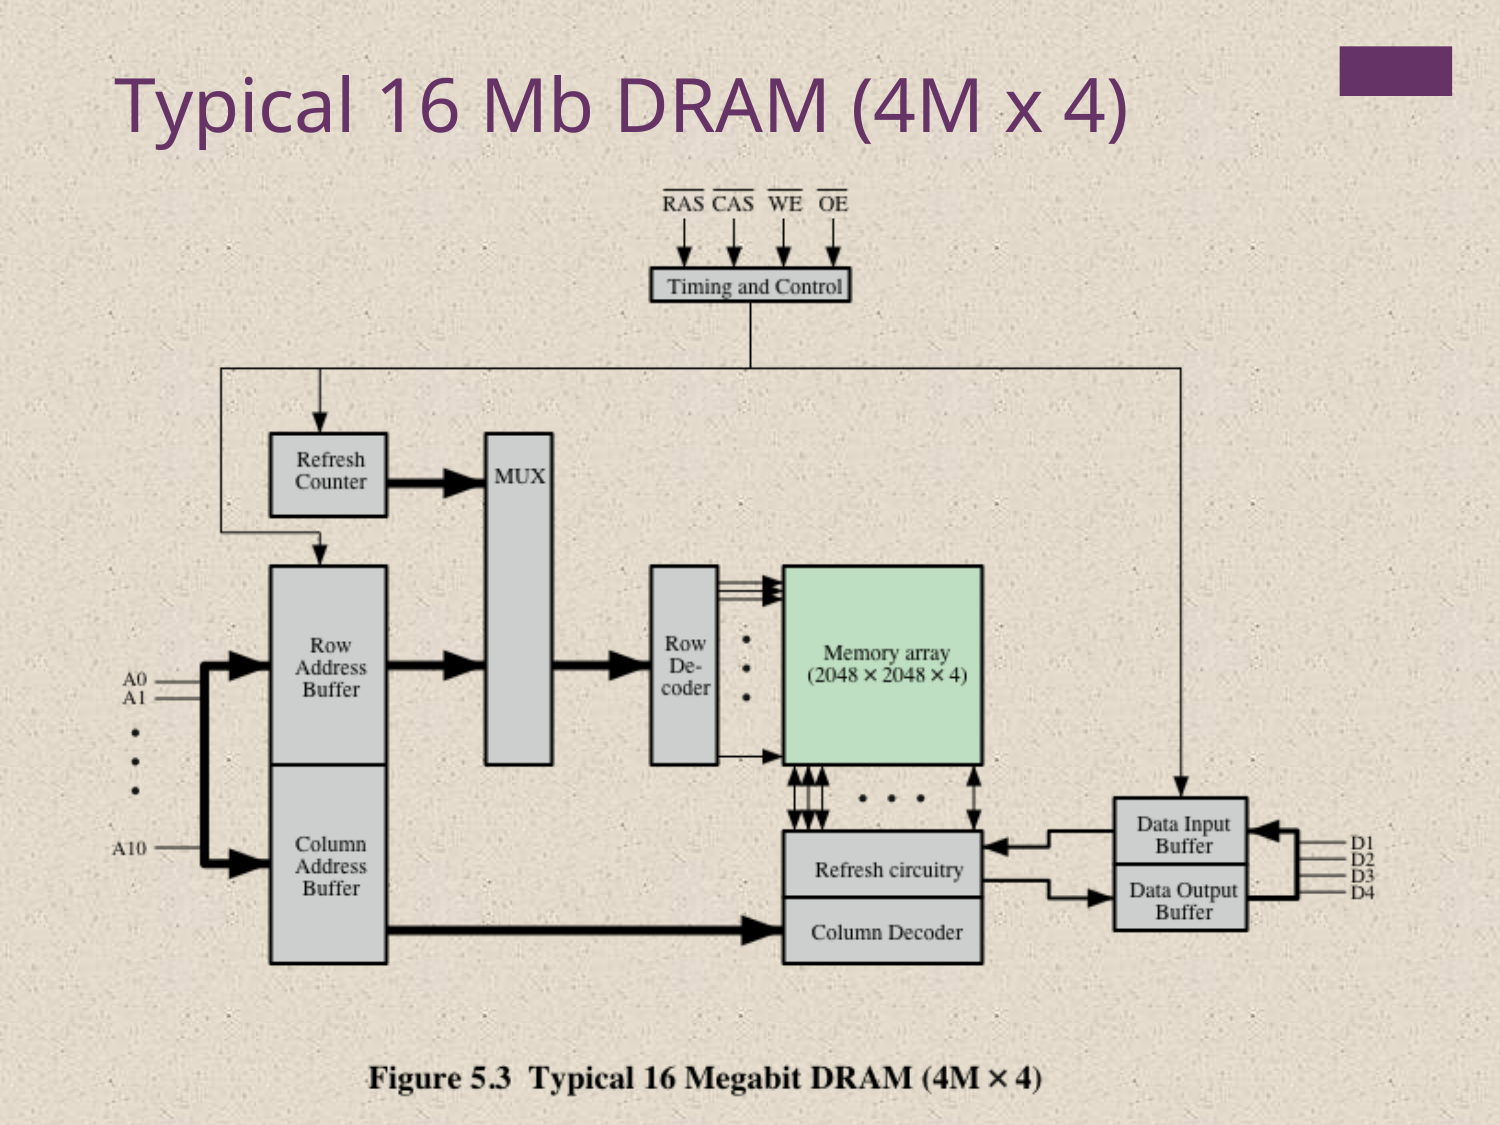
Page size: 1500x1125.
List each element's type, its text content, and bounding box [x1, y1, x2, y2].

picture [0, 0, 1500, 1125]
title Typical 16 Mb DRAM (4M x 4) [99, 50, 1340, 142]
